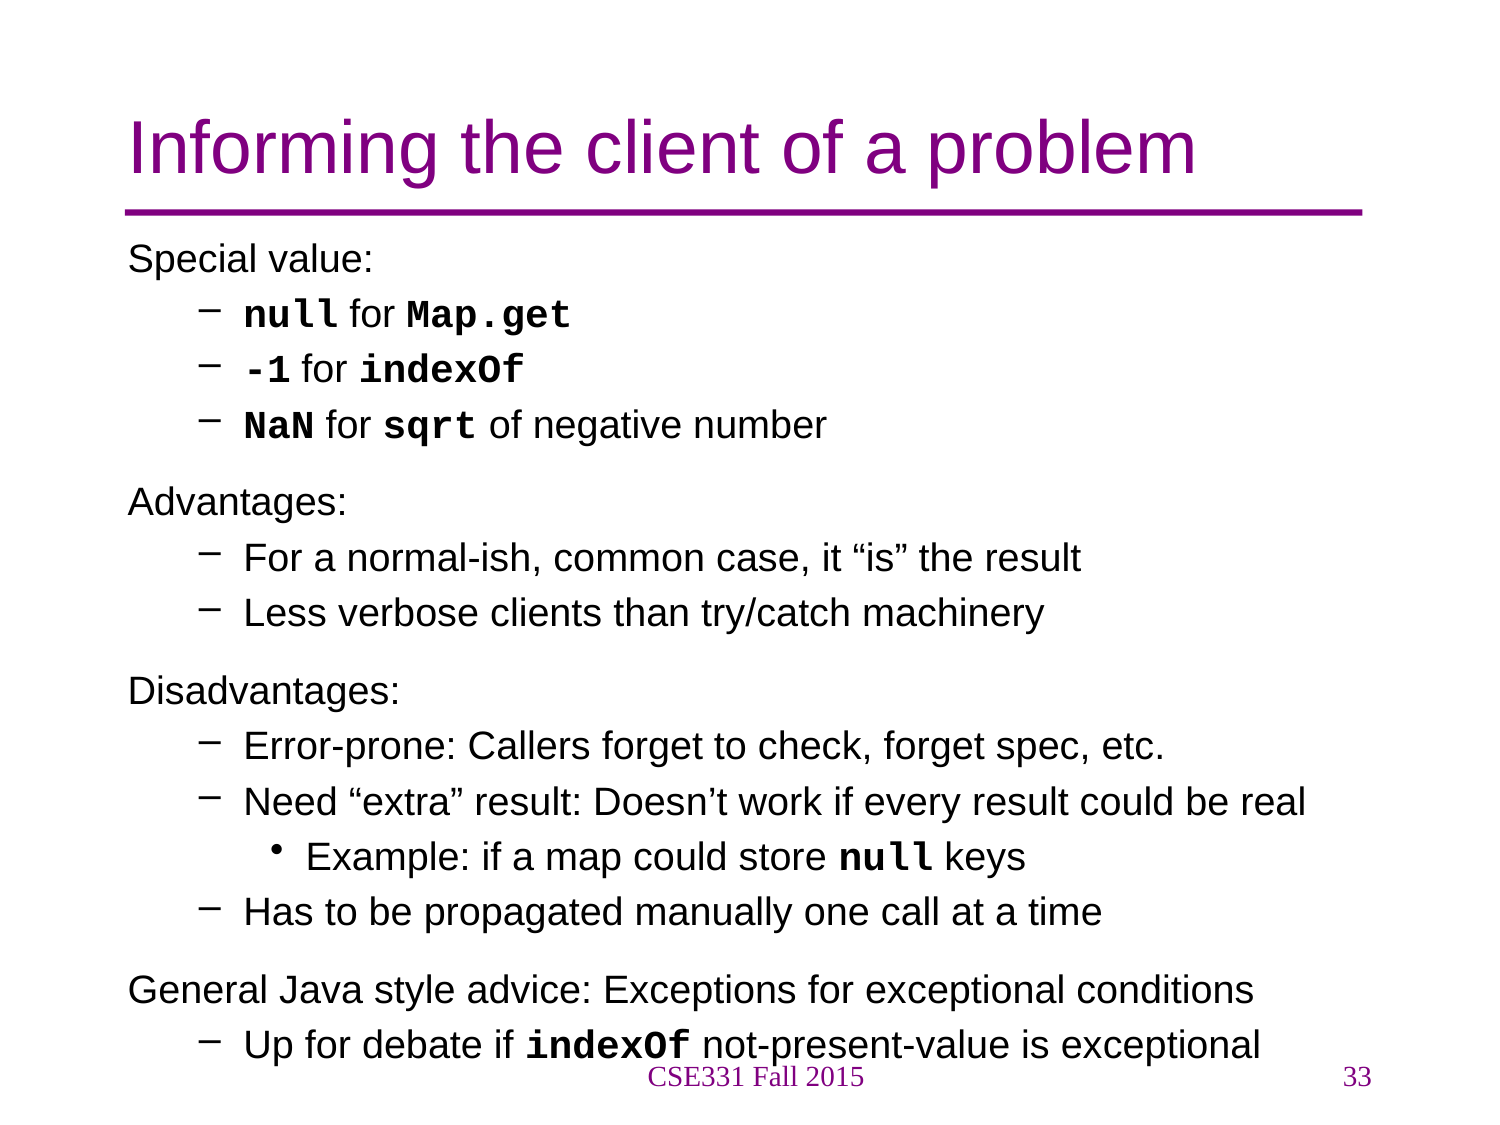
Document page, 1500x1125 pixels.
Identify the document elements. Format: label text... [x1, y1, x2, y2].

list Special value: null for Map.get -1 for indexOf NaN for sqrt of negative number Advantages: For a normal-ish, common case, it “is” the result Less verbose clients than try/catch machinery Disadvantages: Error-prone: Callers forget to check, forget spec, etc. Need “extra” result: Doesn’t work if every result could be real Example: if a map could store null keys Has to be propagated manually one call at a time General Java style advice: Exceptions for exceptional conditions Up for debate if indexOf not-present-value is exceptional [112, 224, 1425, 1075]
slide_number 33 [1074, 1049, 1388, 1125]
title Informing the client of a problem [112, 50, 1388, 224]
footer CSE331 Fall 2015 [474, 1049, 1038, 1125]
